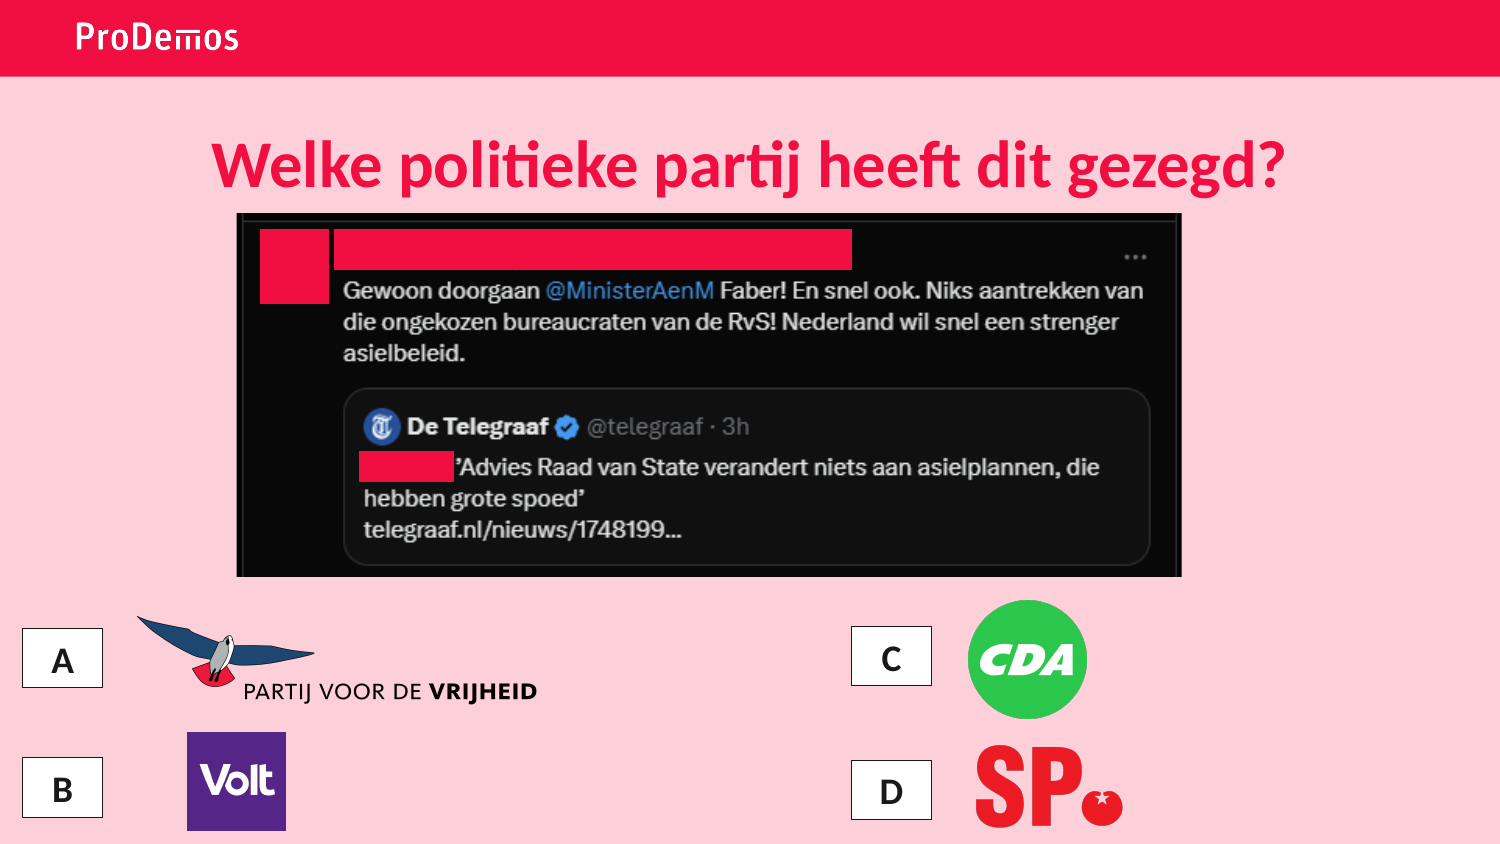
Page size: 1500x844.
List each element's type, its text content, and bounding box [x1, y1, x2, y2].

picture [43, 5, 267, 81]
picture [187, 732, 286, 831]
picture [968, 600, 1087, 719]
text_box A [22, 628, 103, 688]
picture [236, 213, 1182, 577]
text_box Welke politieke partij heeft dit gezegd? [164, 118, 1336, 266]
picture [127, 607, 546, 713]
text_box D [851, 760, 932, 820]
text_box C [851, 626, 932, 686]
text_box B [22, 757, 103, 818]
picture [971, 742, 1127, 831]
